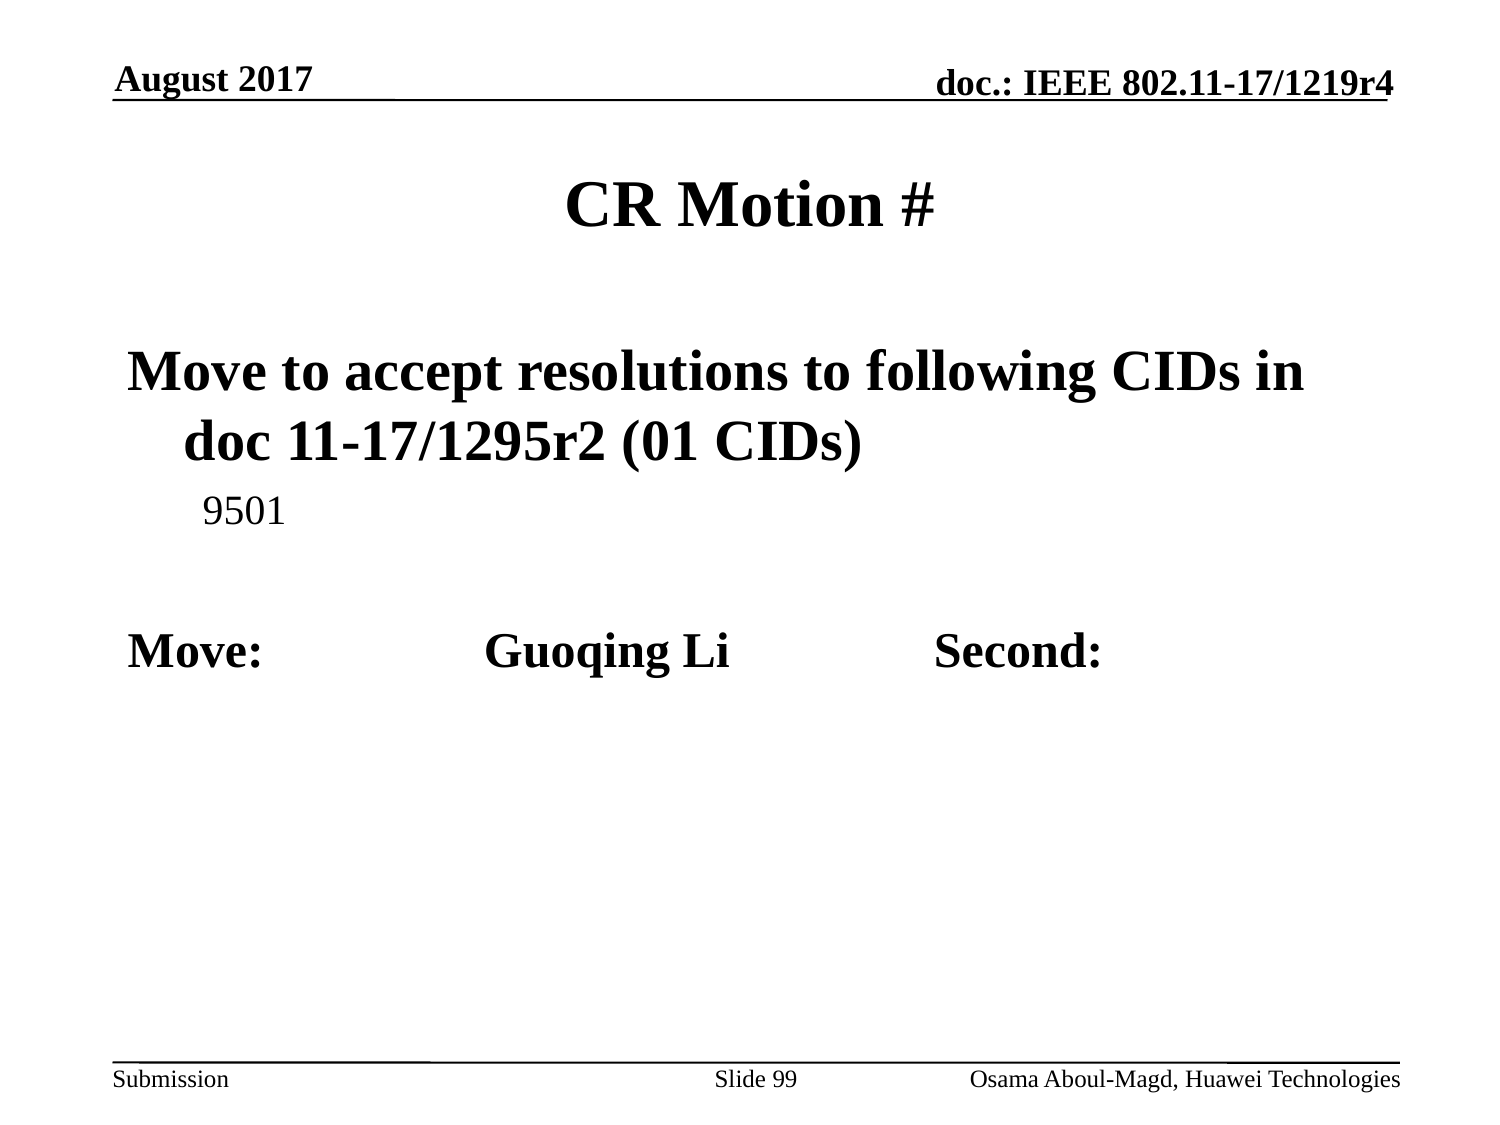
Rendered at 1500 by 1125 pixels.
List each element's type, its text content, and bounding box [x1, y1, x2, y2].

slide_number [114, 54, 423, 100]
slide_number Slide 99 [712, 1061, 800, 1123]
footer Osama Aboul-Magd, Huawei Technologies [878, 1061, 1402, 1093]
list Move to accept resolutions to following CIDs in doc 11-17/1295r2 (01 CIDs) 9501 Move: Guoqing Li Second: [112, 324, 1388, 1000]
title CR Motion # [112, 112, 1388, 288]
